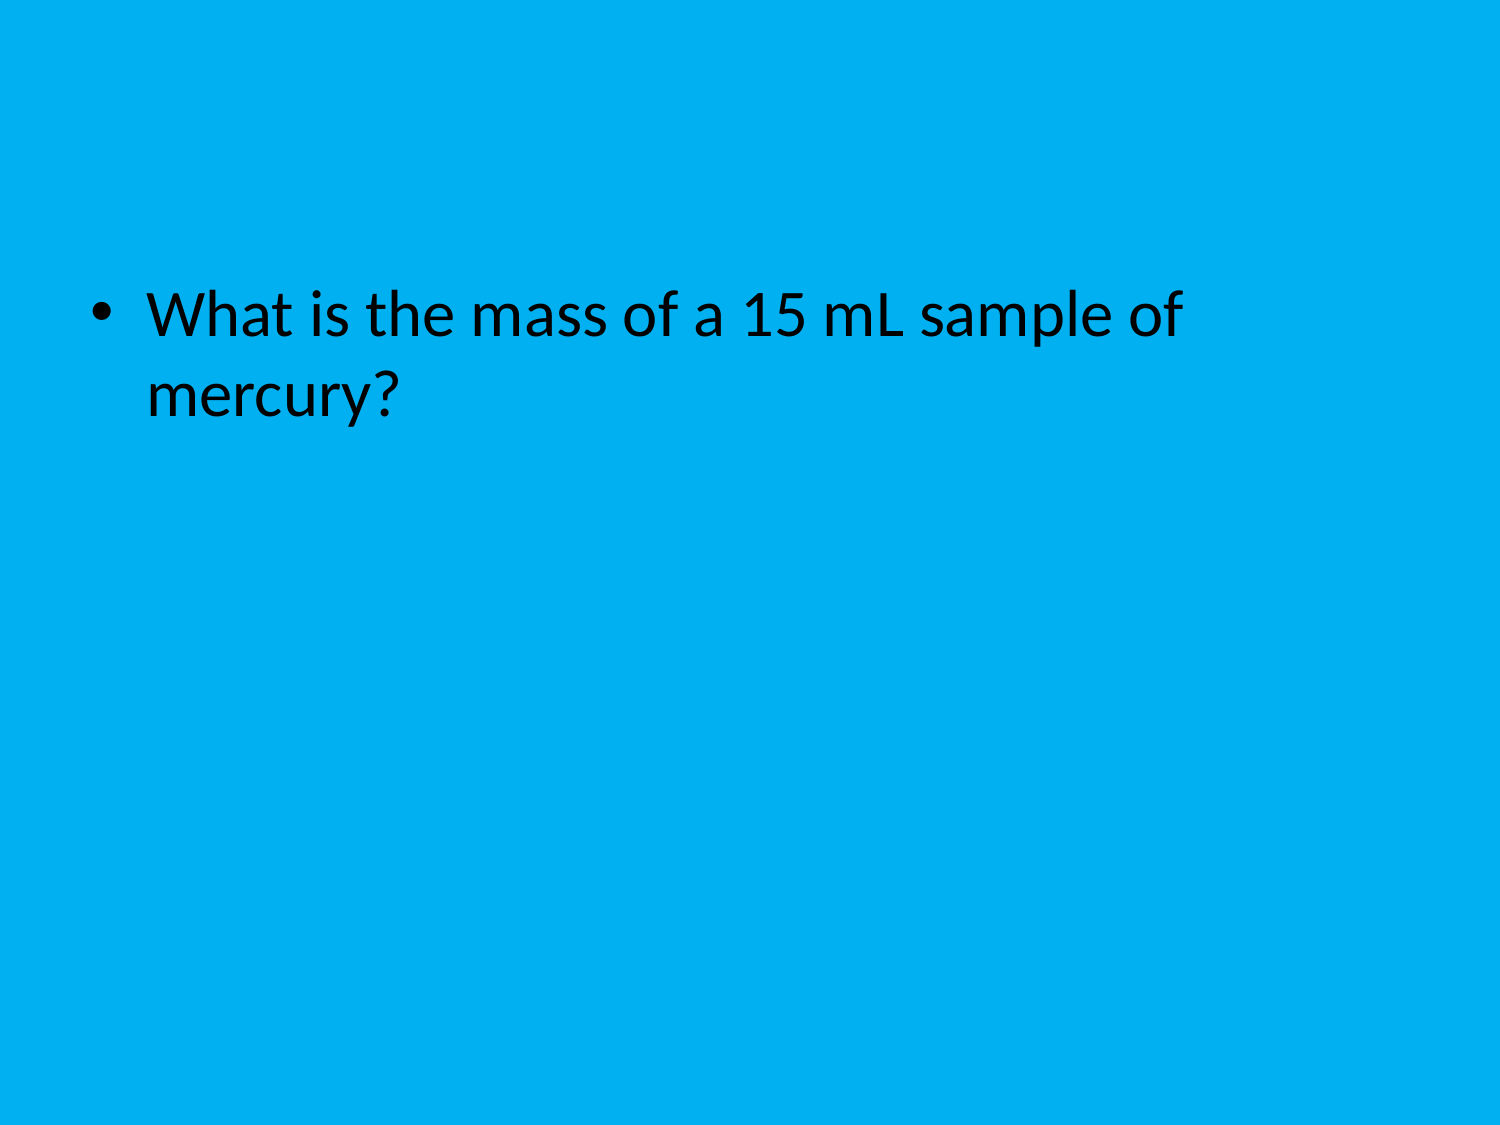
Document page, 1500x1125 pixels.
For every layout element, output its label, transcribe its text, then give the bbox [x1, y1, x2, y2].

list What is the mass of a 15 mL sample of mercury? [75, 262, 1425, 1005]
